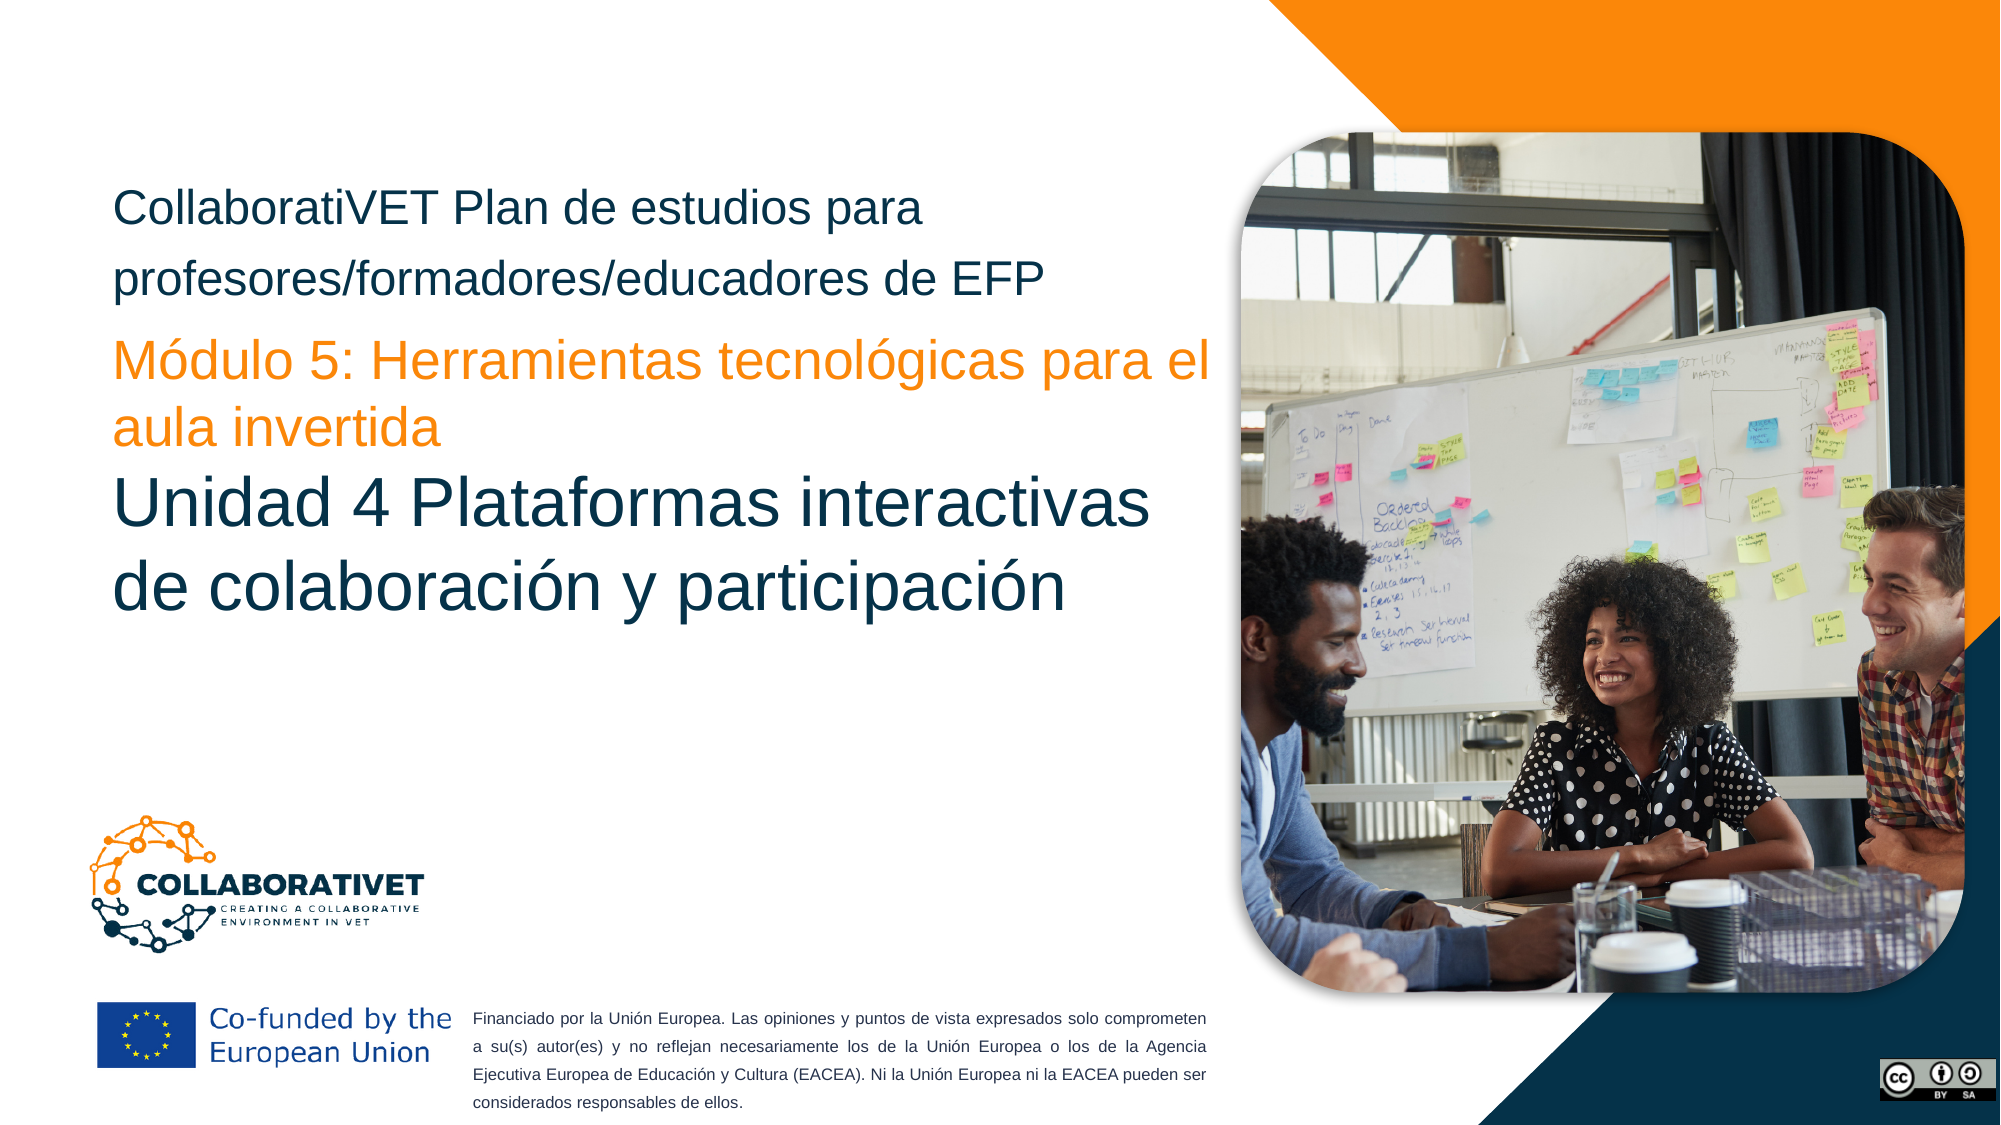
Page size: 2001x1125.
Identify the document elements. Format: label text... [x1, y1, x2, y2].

text_box Módulo 5: Herramientas tecnológicas para el aula invertida Unidad 4 Plataformas interactivas de colaboración y participación [112, 324, 1227, 778]
picture [1240, 132, 1965, 993]
text_box [74, 711, 444, 980]
text_box [1268, 0, 2000, 643]
text_box Financiado por la Unión Europea. Las opiniones y puntos de vista expresados solo comprometen a su(s) autor(es) y no reflejan necesariamente los de la Unión Europea o los de la Agencia Ejecutiva Europea de Educación y Cultura (EACEA). Ni la Unión Europea ni la EACEA pueden ser considerados responsables de ellos. [472, 1000, 1208, 1112]
picture [1881, 1059, 1995, 1100]
text_box CollaboratiVET Plan de estudios para profesores/formadores/educadores de EFP [112, 164, 1235, 306]
text_box [1478, 615, 2000, 1125]
text_box [74, 980, 485, 1091]
